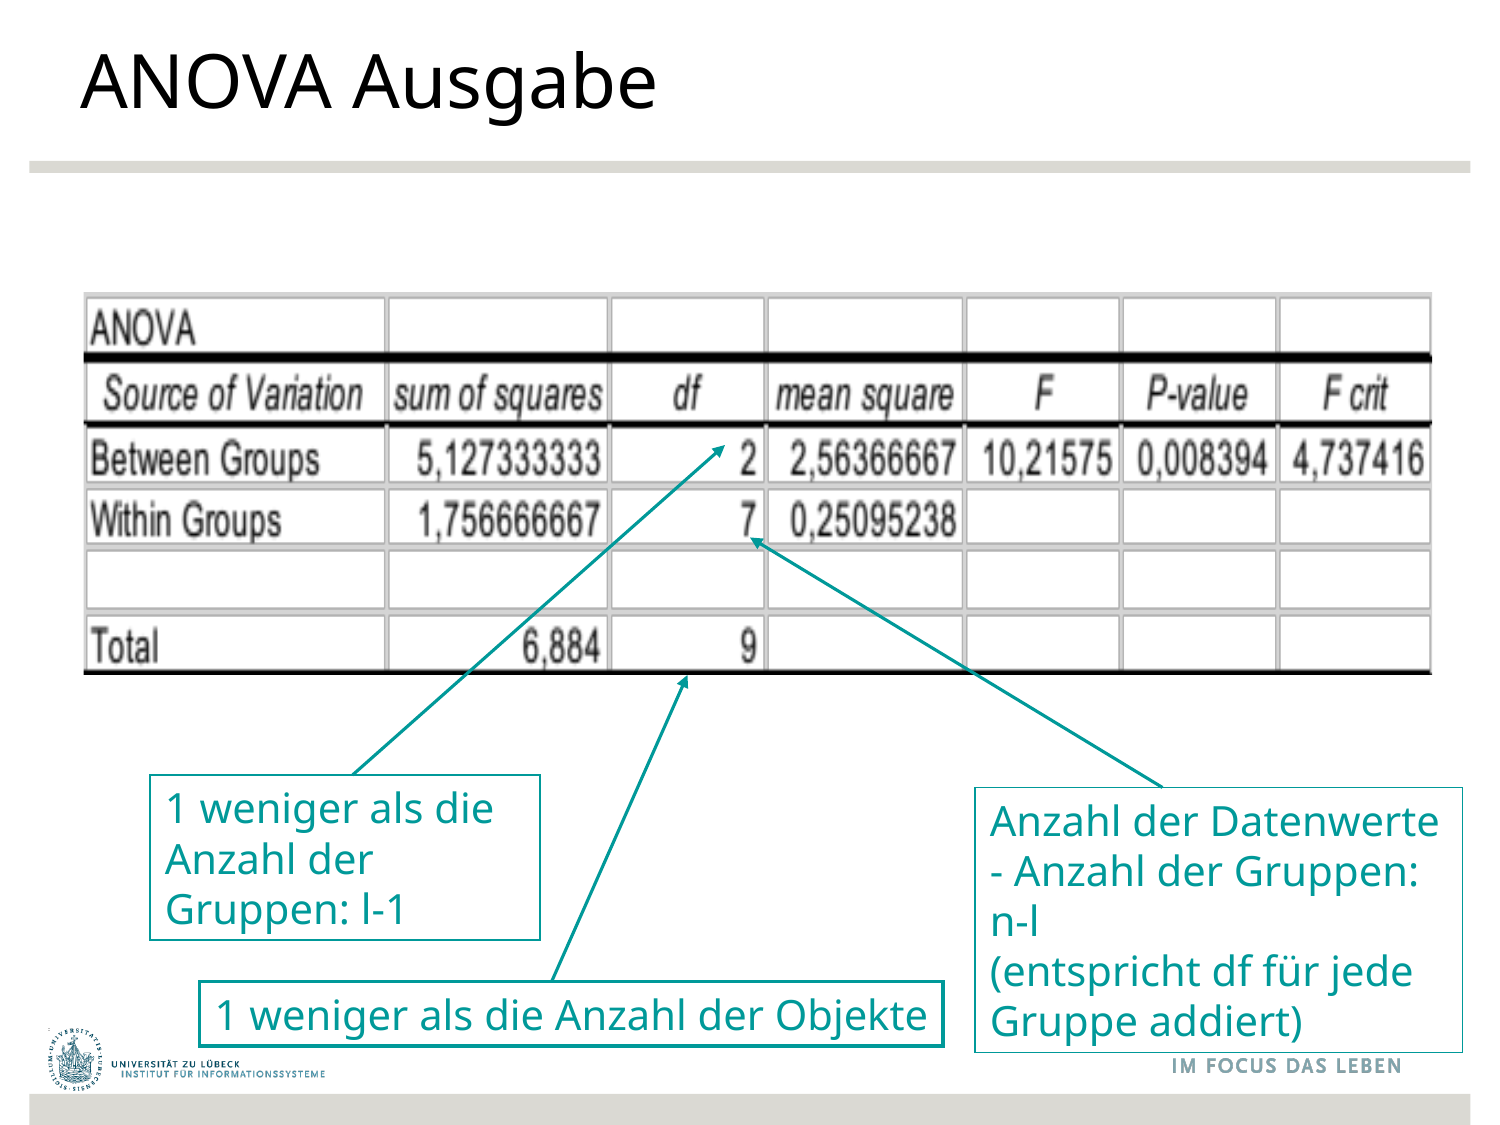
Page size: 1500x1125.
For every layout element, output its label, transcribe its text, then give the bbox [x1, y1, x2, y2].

picture [1173, 1058, 1400, 1073]
title ANOVA Ausgabe [64, 26, 1340, 139]
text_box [749, 537, 1463, 1005]
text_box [83, 292, 1433, 676]
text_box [237, 674, 906, 1048]
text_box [149, 444, 726, 942]
